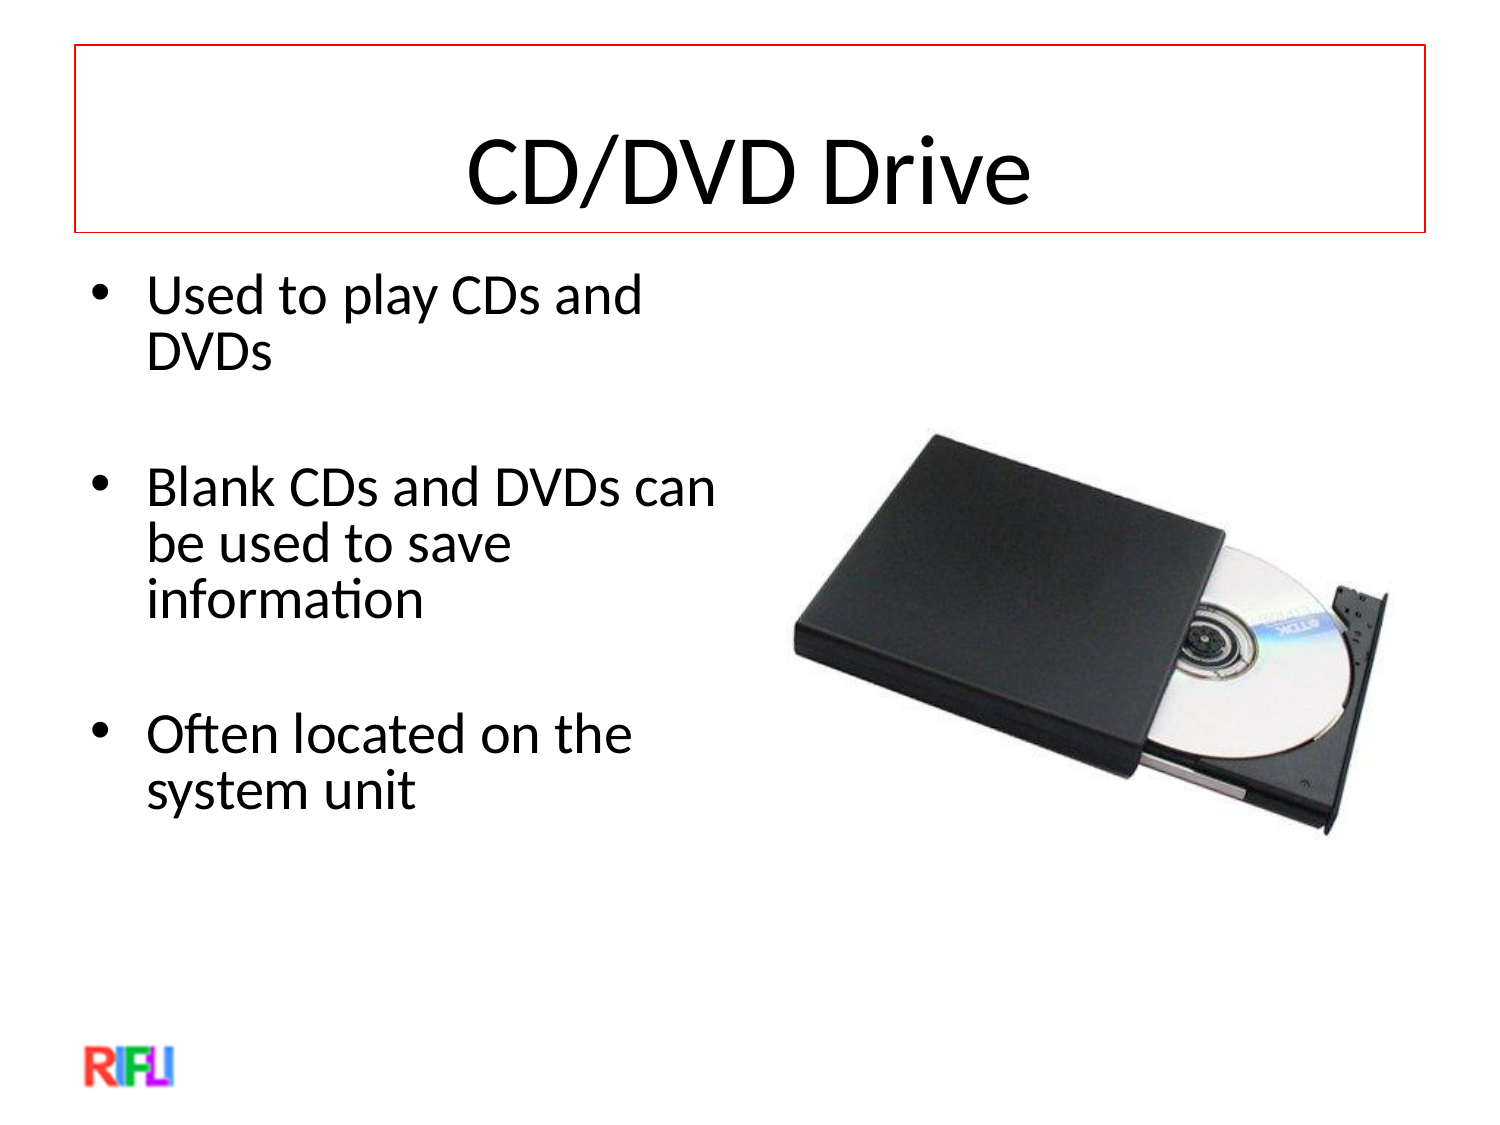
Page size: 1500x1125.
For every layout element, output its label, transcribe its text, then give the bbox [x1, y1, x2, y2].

picture [68, 1004, 189, 1125]
list Used to play CDs and DVDs Blank CDs and DVDs can be used to save information Often located on the system unit [75, 262, 738, 1005]
title CD/DVD Drive [75, 45, 1425, 233]
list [762, 393, 1426, 874]
